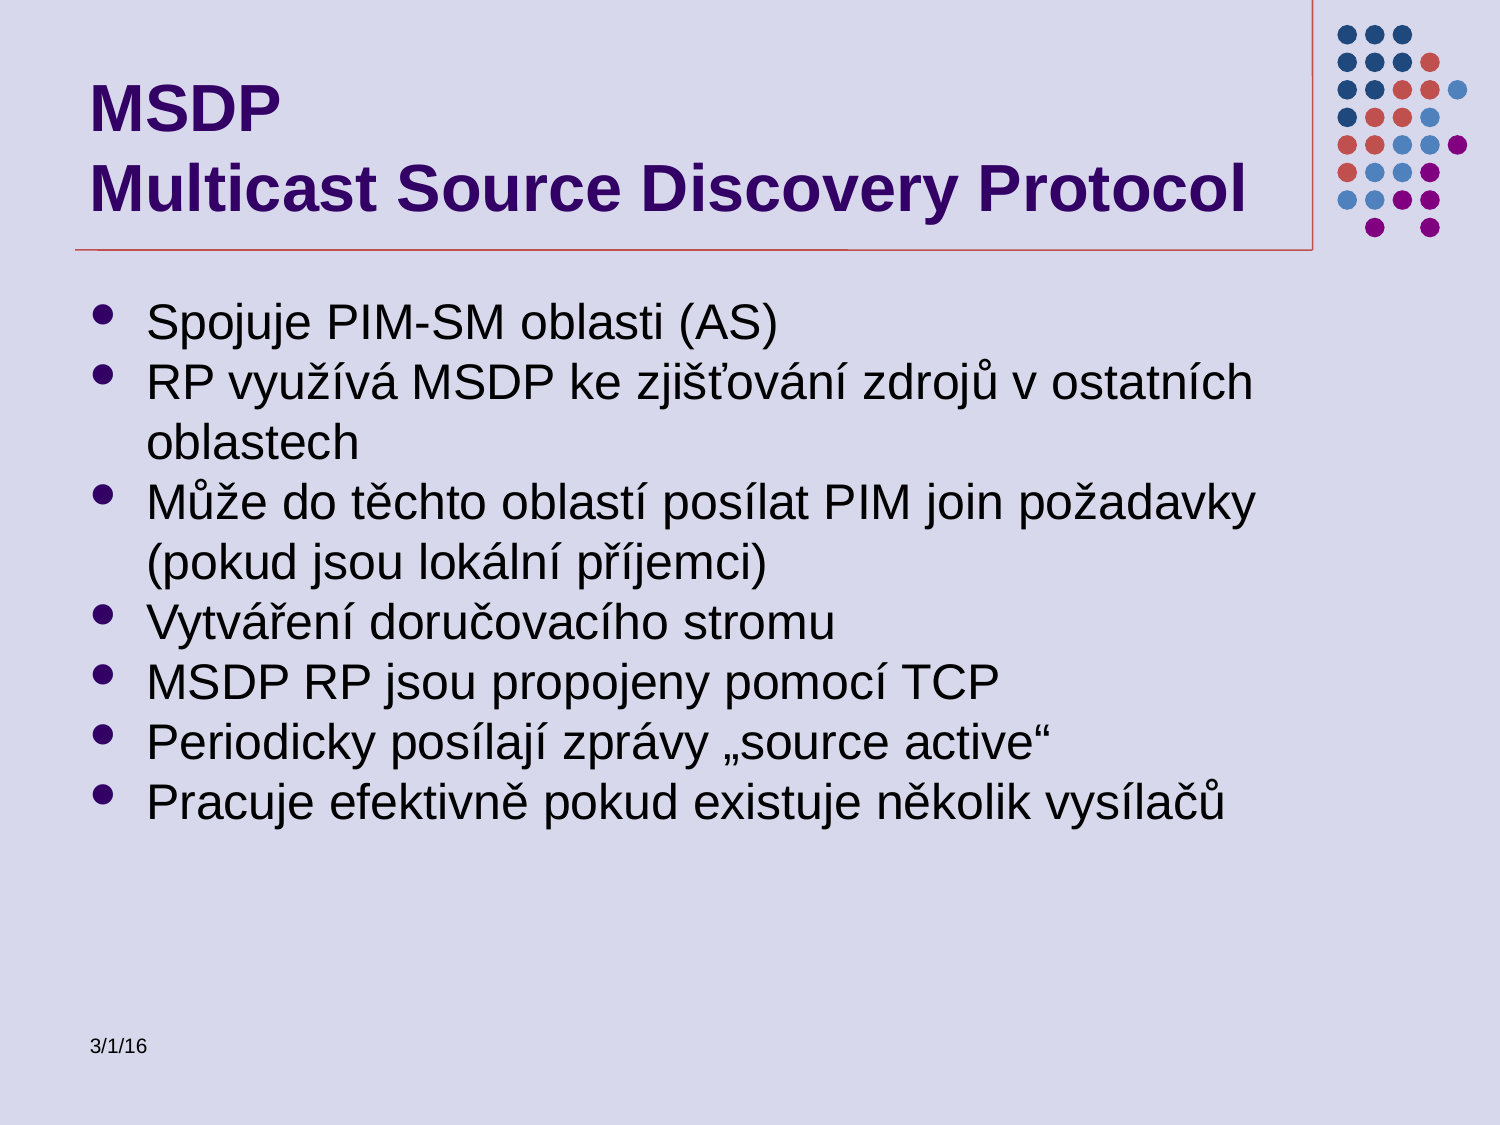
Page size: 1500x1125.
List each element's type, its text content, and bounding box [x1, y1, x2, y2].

text_box 3/1/16 [74, 1025, 425, 1100]
text_box Spojuje PIM-SM oblasti (AS) RP využívá MSDP ke zjišťování zdrojů v ostatních oblastech Může do těchto oblastí posílat PIM join požadavky (pokud jsou lokální příjemci) Vytváření doručovacího stromu MSDP RP jsou propojeny pomocí TCP Periodicky posílají zprávy „source active“ Pracuje efektivně pokud existuje několik vysílačů [75, 281, 1425, 1006]
text_box MSDP Multicast Source Discovery Protocol [74, 20, 1313, 233]
